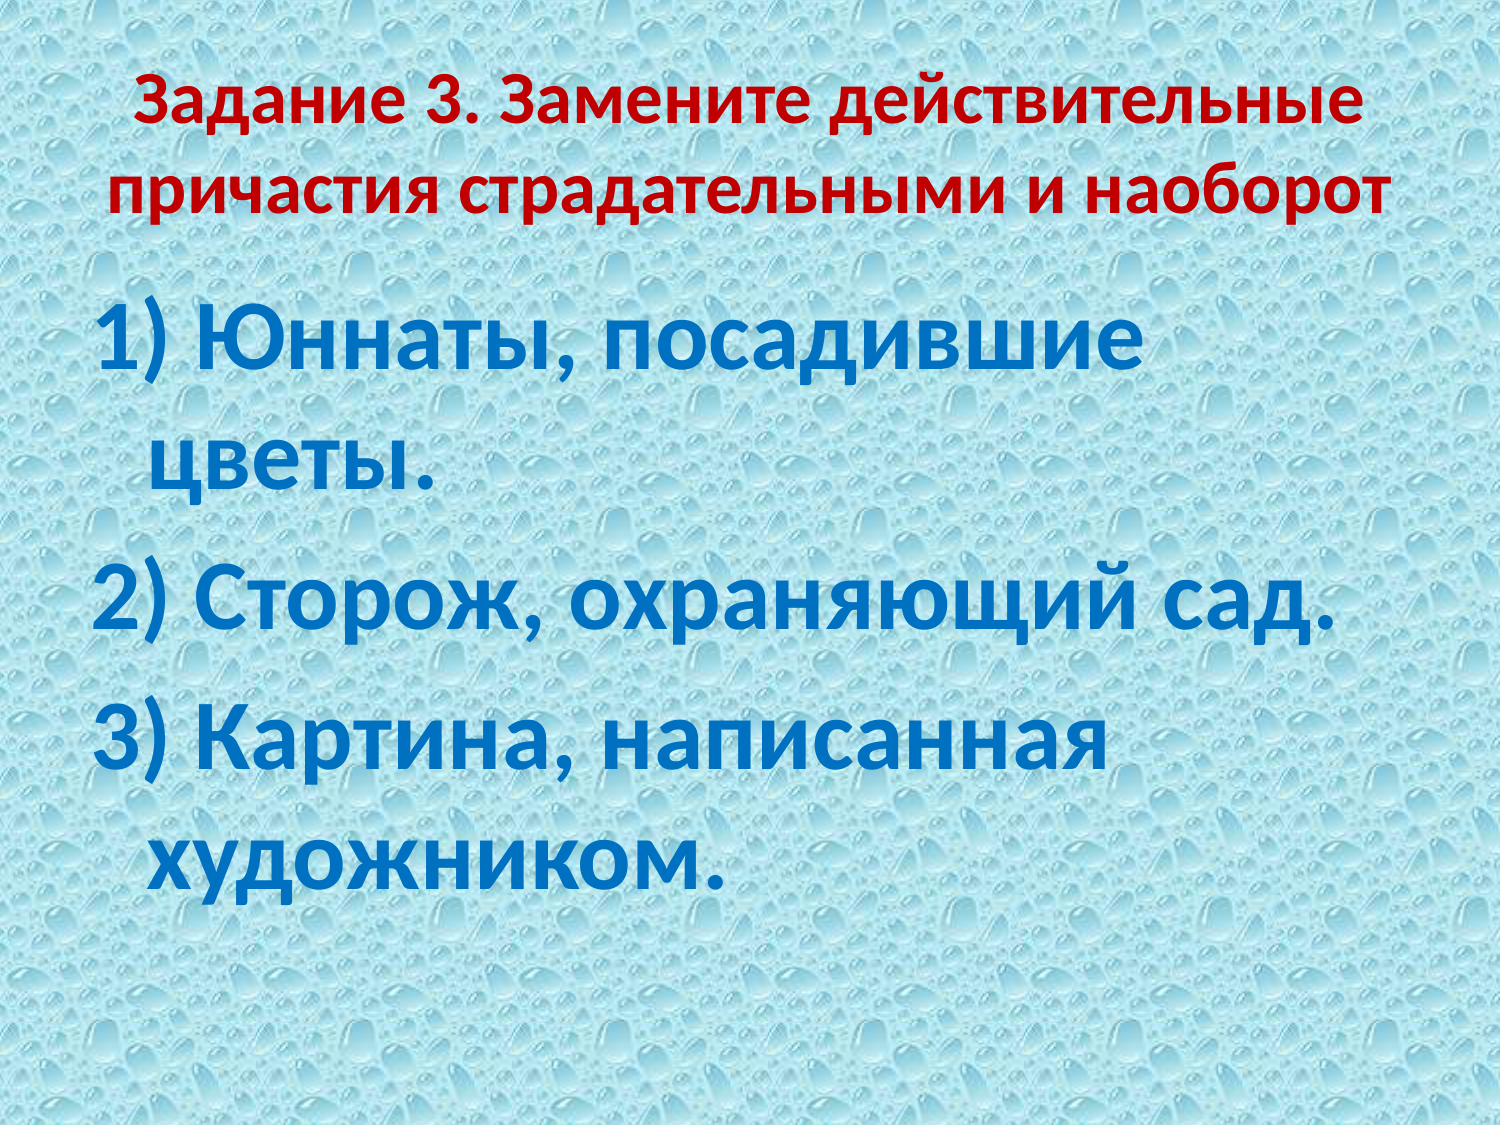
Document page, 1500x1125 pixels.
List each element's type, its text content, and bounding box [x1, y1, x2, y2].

title Задание 3. Замените действительные причастия страдательными и наоборот [75, 45, 1425, 233]
picture [0, 0, 1500, 1125]
list 1) Юннаты, посадившие цветы. 2) Сторож, охраняющий сад. 3) Картина, написанная художником. [75, 262, 1425, 1005]
